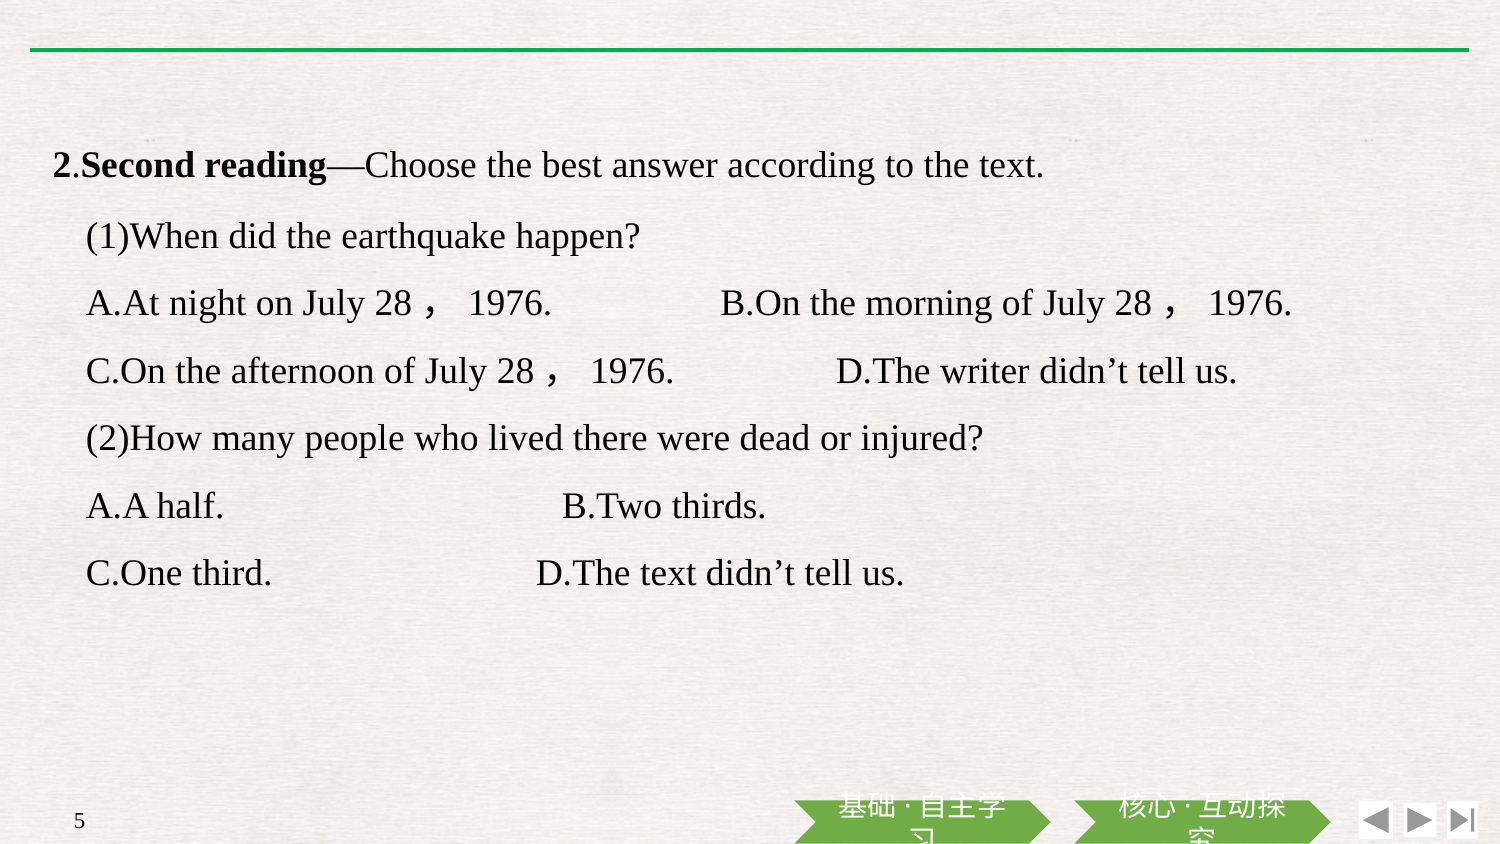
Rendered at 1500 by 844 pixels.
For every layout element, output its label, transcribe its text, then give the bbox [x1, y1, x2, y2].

text_box 2.Second reading—Choose the best answer according to the text. [41, 111, 1424, 191]
picture [0, 0, 1500, 844]
text_box (1)When did the earthquake happen? A.At night on July 28，1976. B.On the morning of July 28，1976. C.On the afternoon of July 28，1976. D.The writer didn’t tell us. (2)How many people who lived there were dead or injured? A.A half. B.Two thirds. C.One third. D.The text didn’t tell us. [74, 182, 1458, 599]
